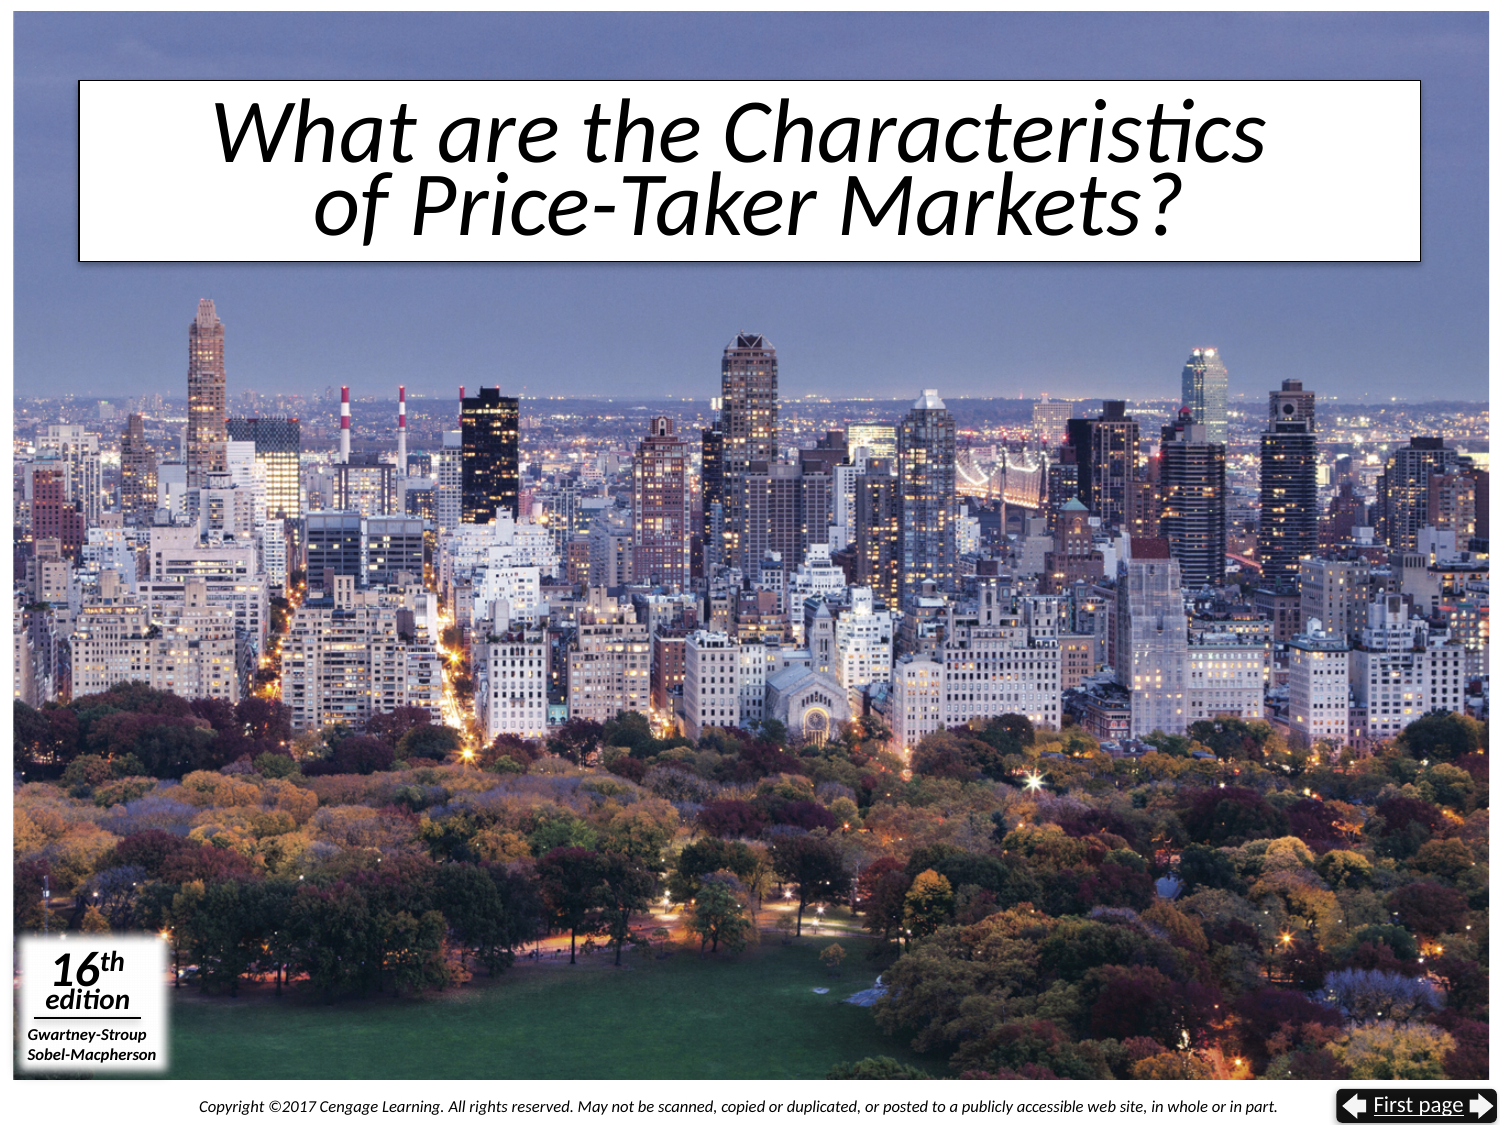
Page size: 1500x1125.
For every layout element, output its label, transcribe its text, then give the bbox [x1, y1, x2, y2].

title What are the Characteristics of Price-Taker Markets? [112, 79, 1388, 284]
picture [12, 11, 1490, 1080]
